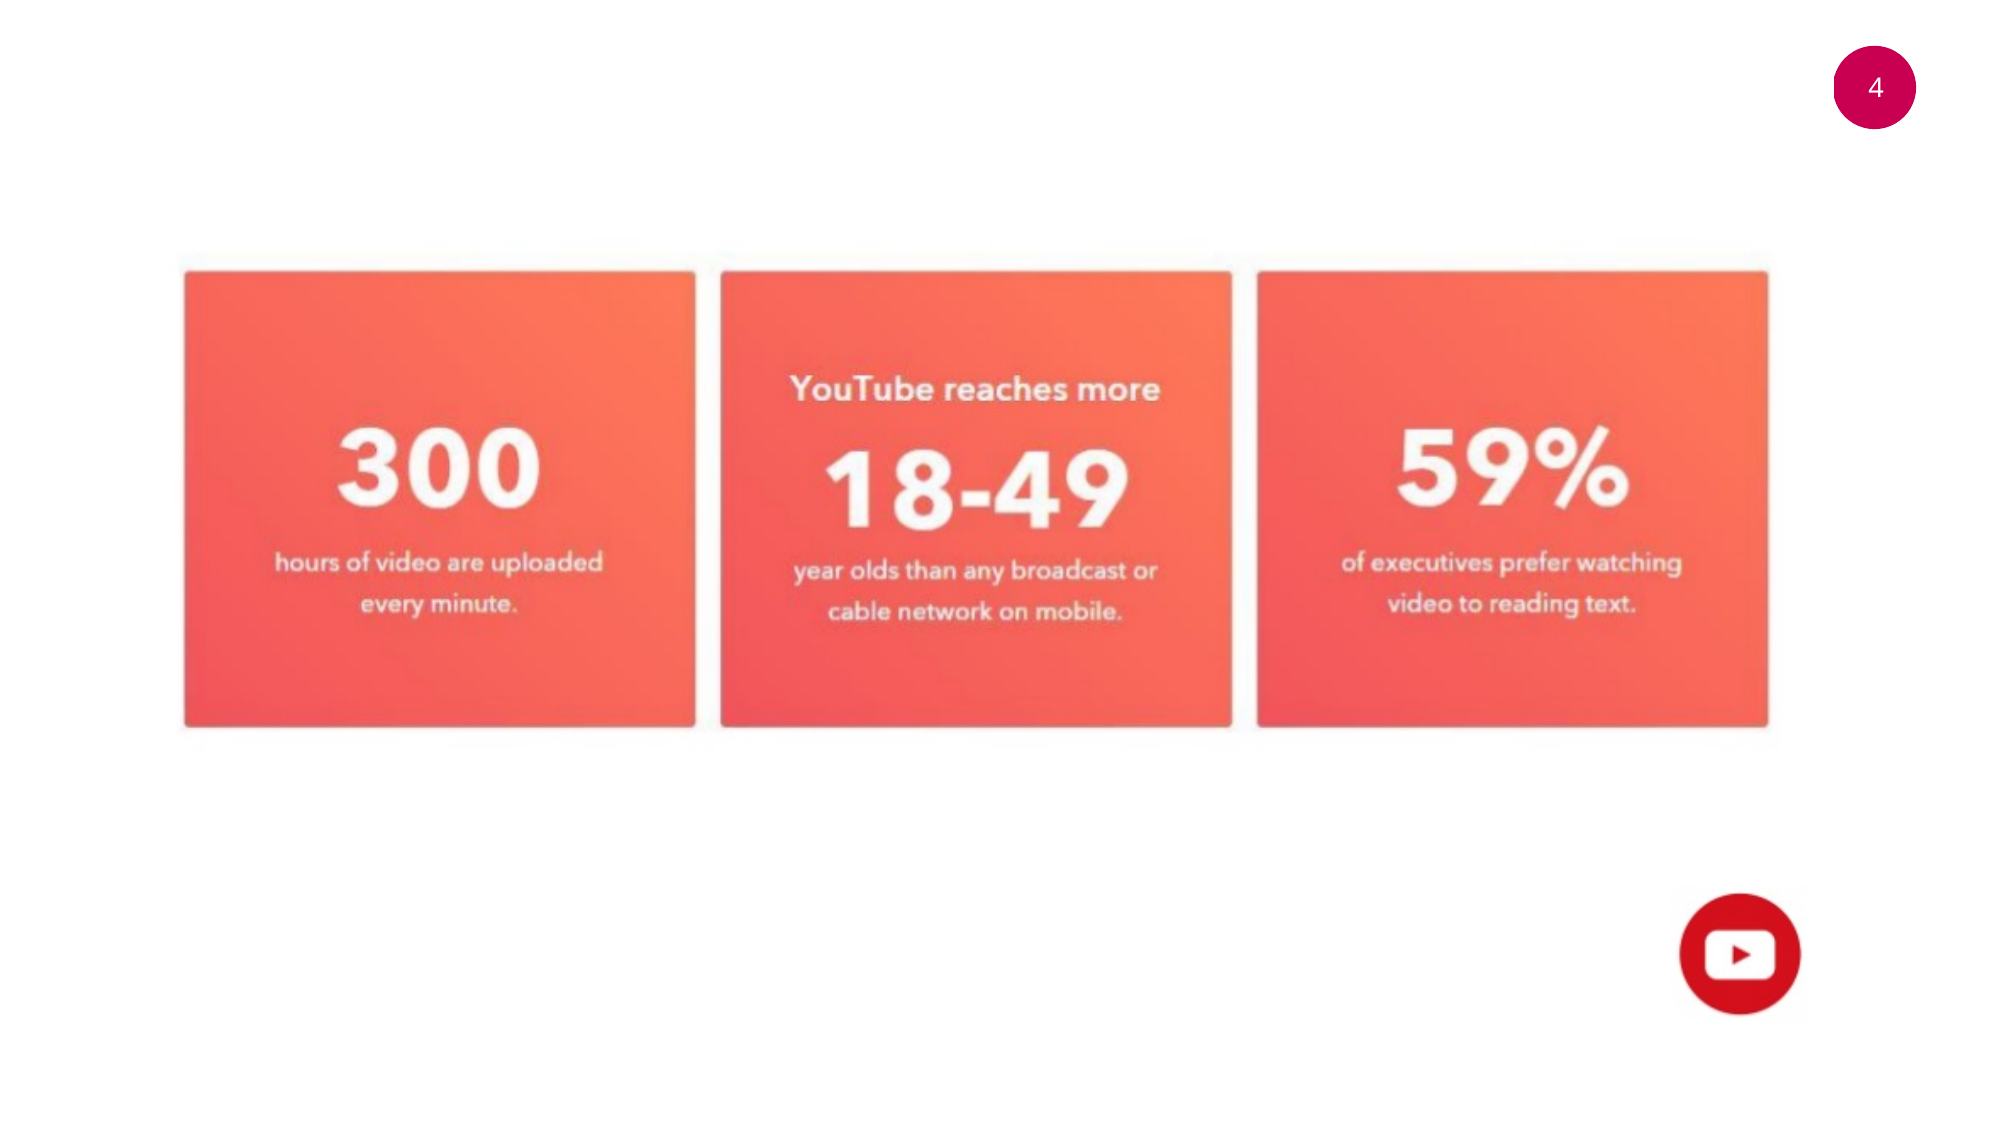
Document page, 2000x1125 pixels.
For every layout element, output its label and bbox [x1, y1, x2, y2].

picture [99, 74, 1834, 1051]
